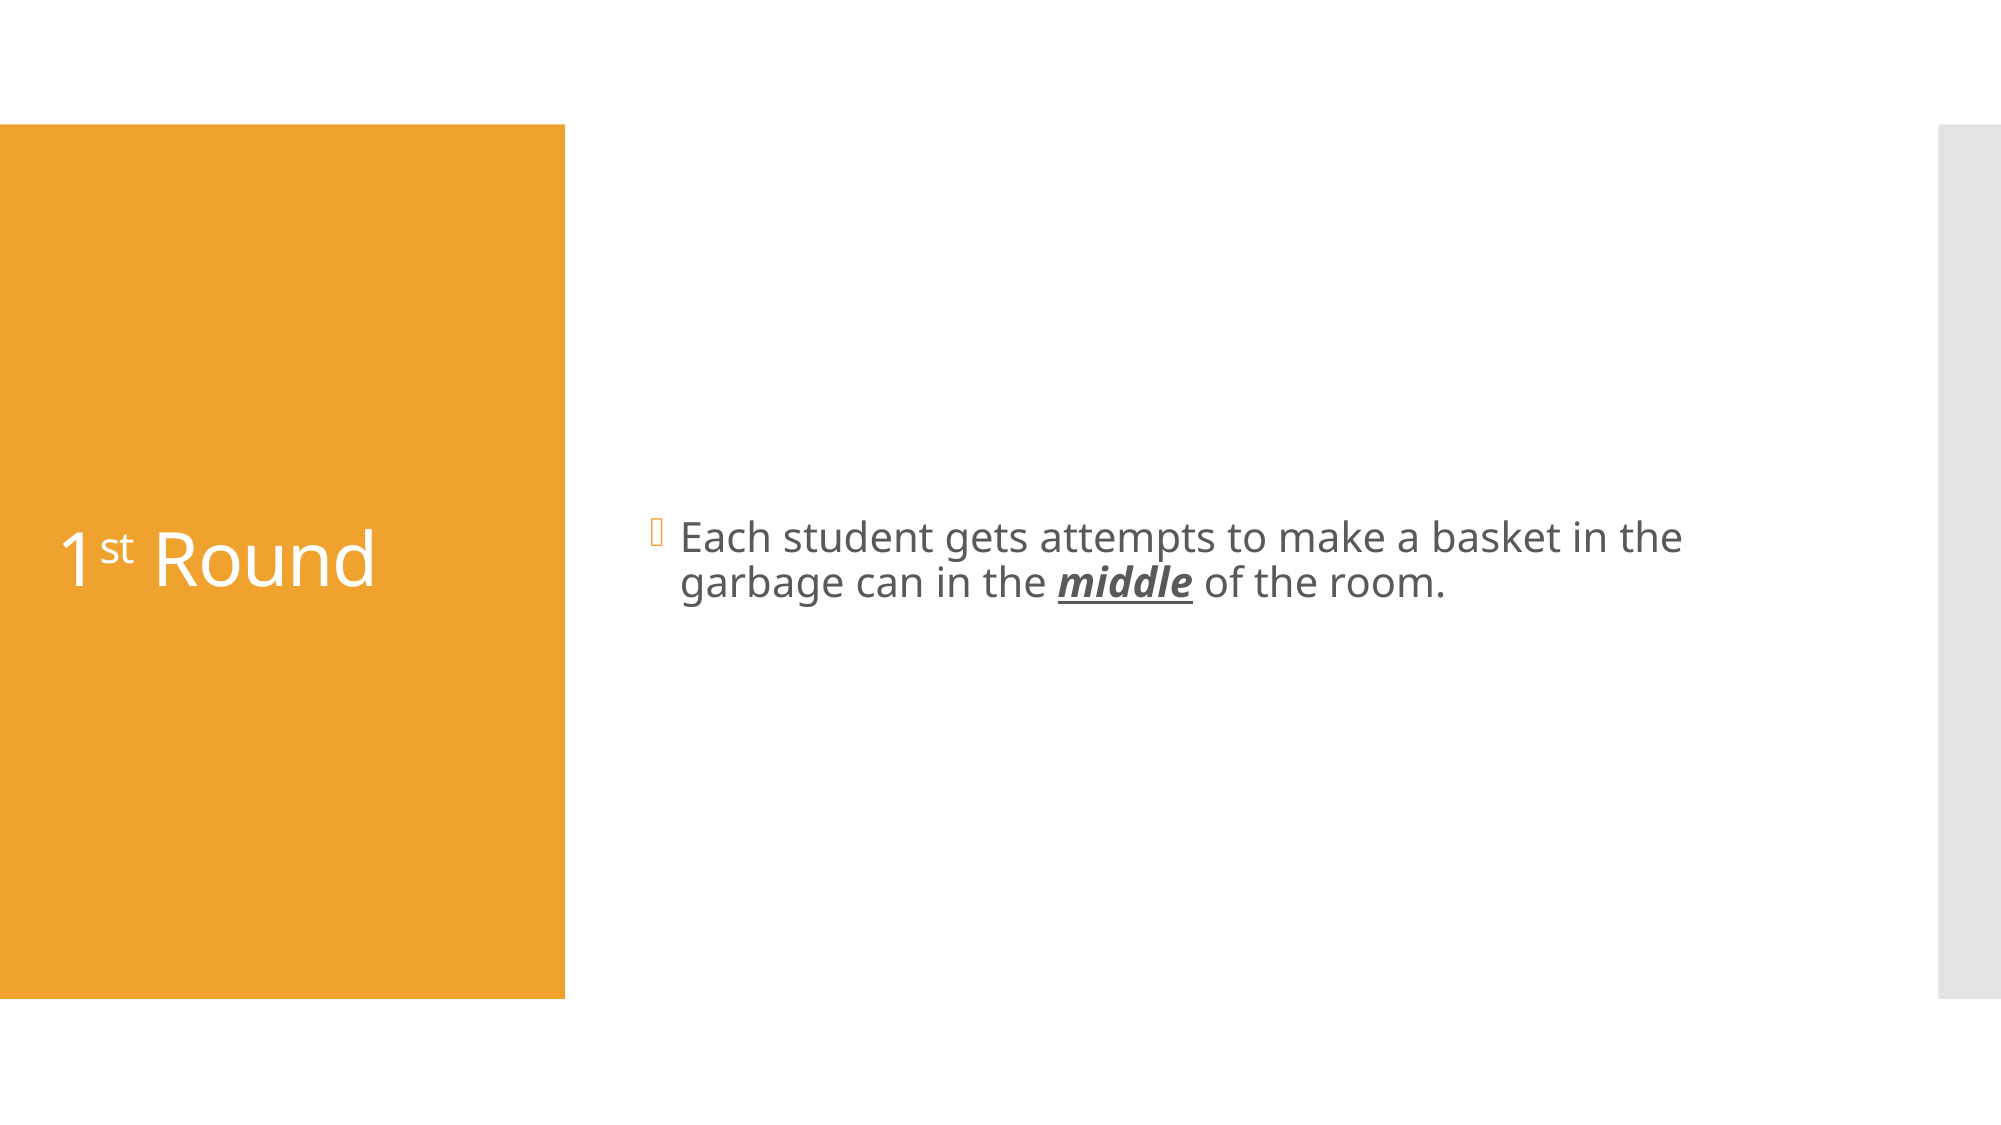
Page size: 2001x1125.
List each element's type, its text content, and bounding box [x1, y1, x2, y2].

title 1st Round [41, 184, 525, 940]
list Each student gets attempts to make a basket in the garbage can in the middle of the room. [634, 141, 1835, 982]
